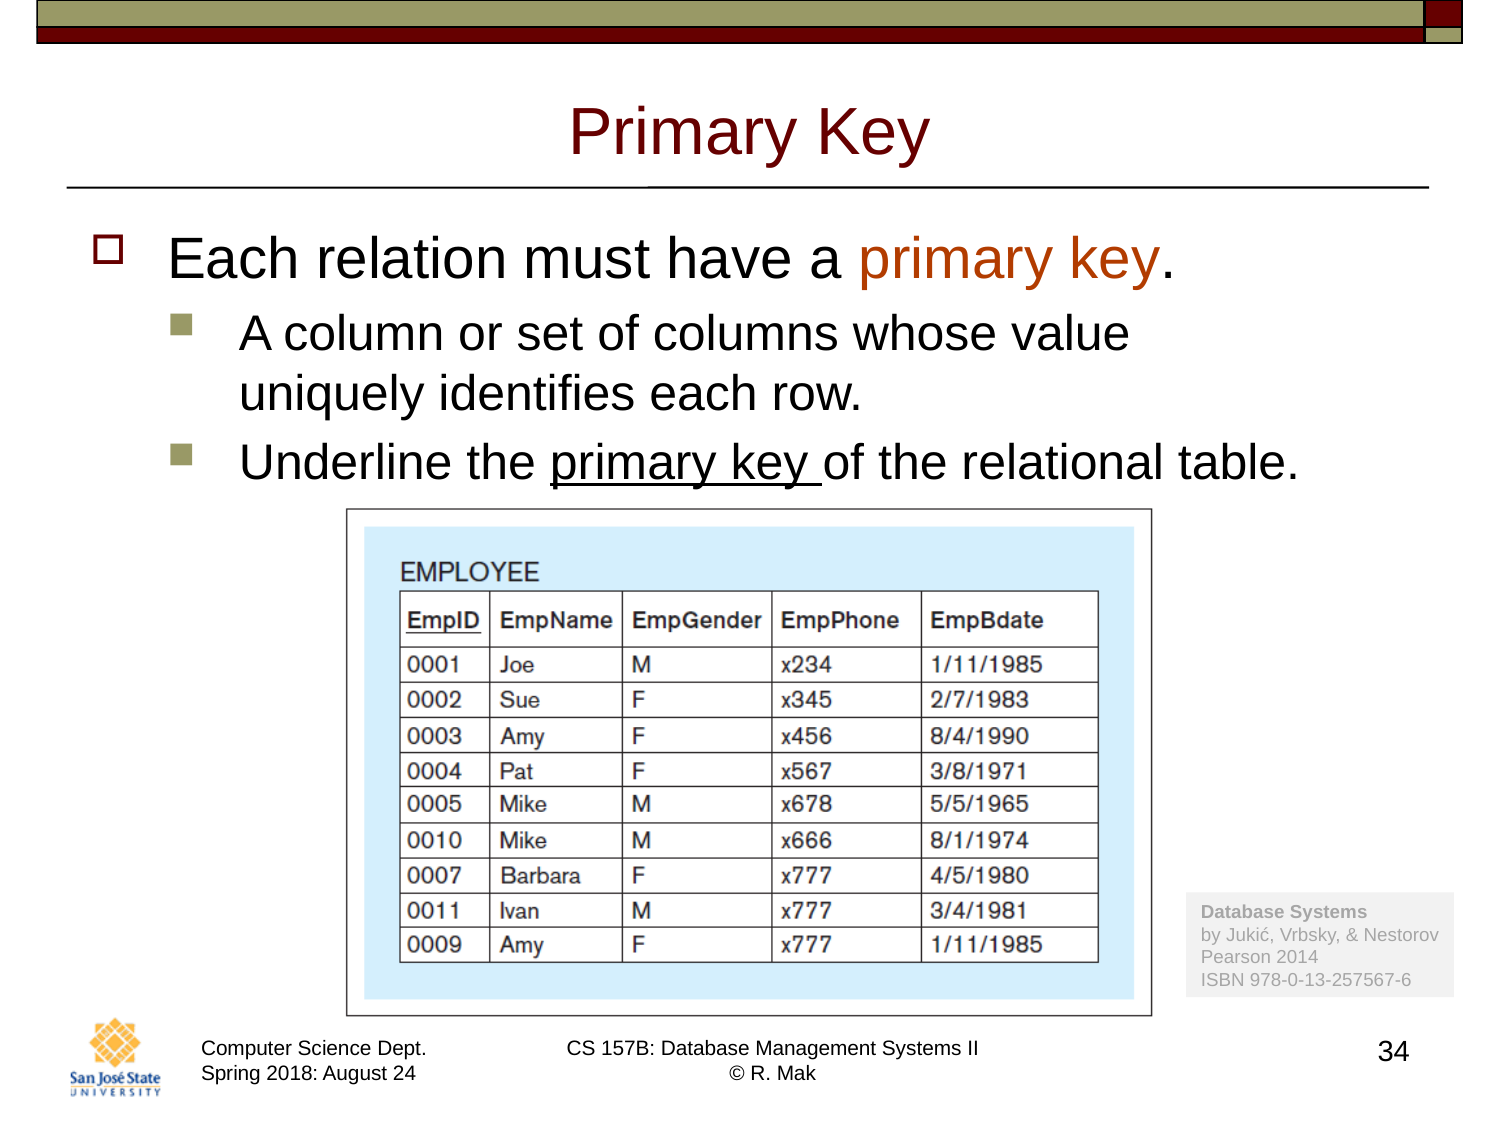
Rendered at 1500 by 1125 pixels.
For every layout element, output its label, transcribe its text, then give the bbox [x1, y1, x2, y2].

list Each relation must have a primary key. A column or set of columns whose value uniquely identifies each row. Underline the primary key of the relational table. [75, 212, 1425, 503]
picture [60, 1012, 166, 1112]
text_box Database Systems by Jukić, Vrbsky, & Nestorov Pearson 2014 ISBN 978-0-13-257567-6 [1186, 892, 1454, 998]
title Primary Key [75, 67, 1425, 175]
slide_number 34 [1305, 1025, 1425, 1100]
picture [341, 502, 1155, 1023]
